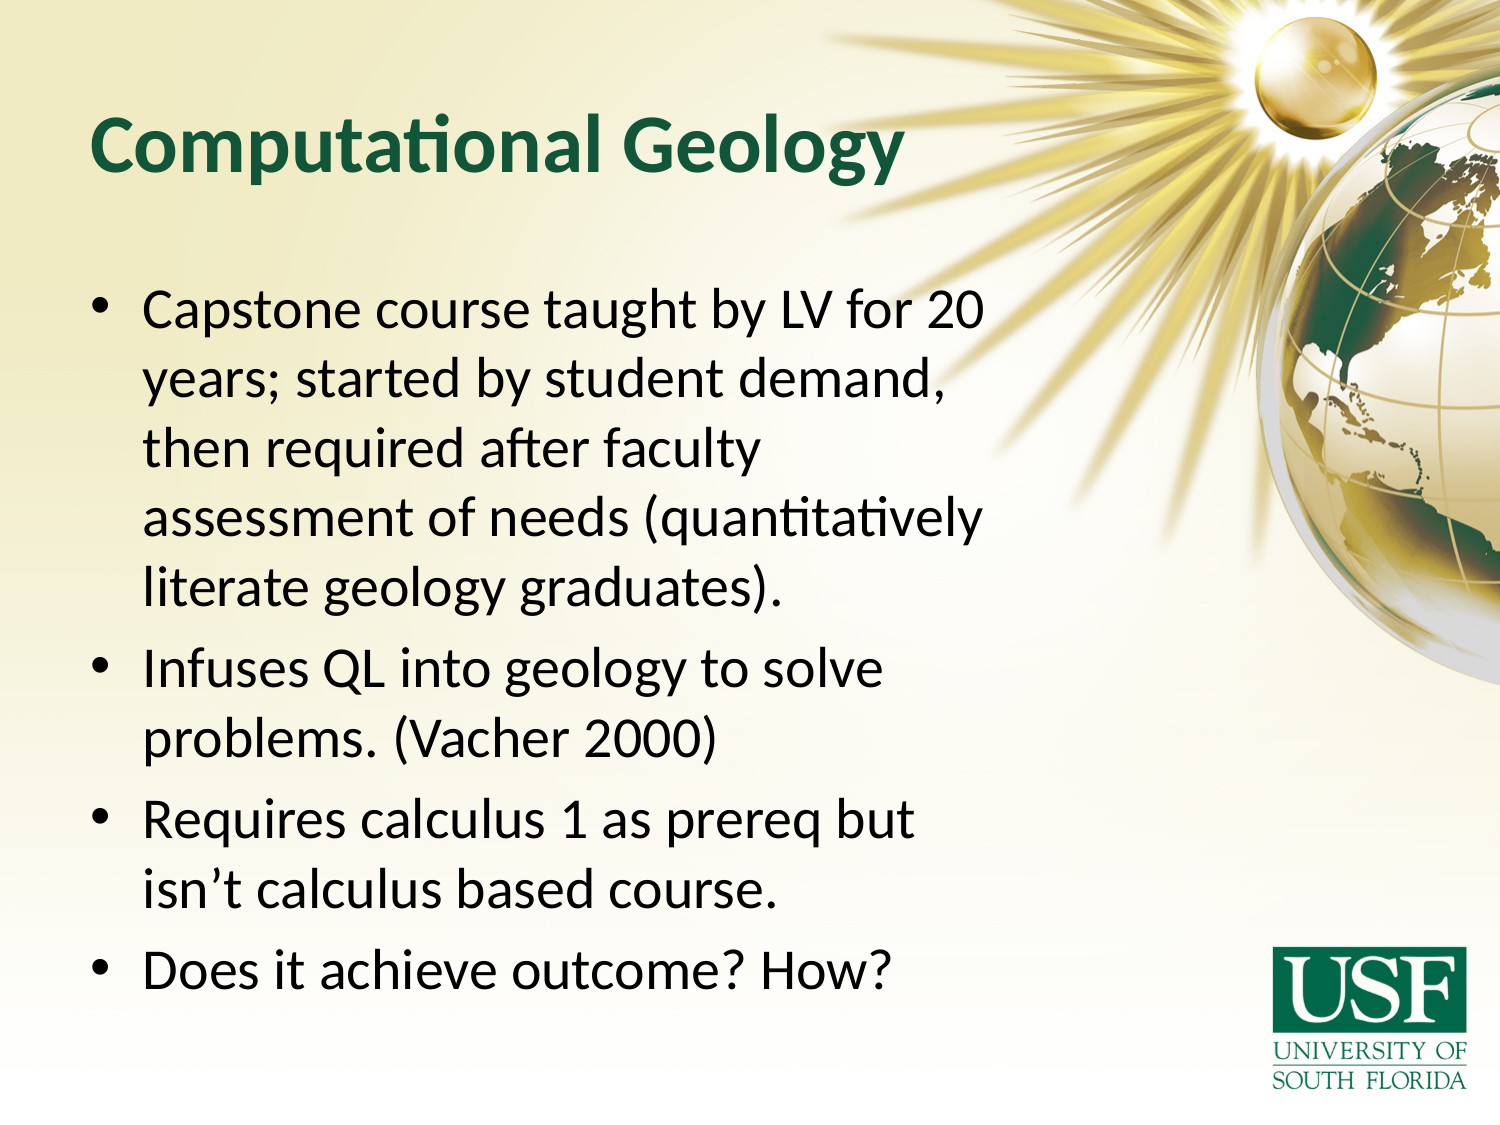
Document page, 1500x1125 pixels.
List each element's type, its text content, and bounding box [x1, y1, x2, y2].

picture [0, 0, 1500, 1125]
title Computational Geology [75, 45, 1425, 233]
list Capstone course taught by LV for 20 years; started by student demand, then required after faculty assessment of needs (quantitatively literate geology graduates). Infuses QL into geology to solve problems. (Vacher 2000) Requires calculus 1 as prereq but isn’t calculus based course. Does it achieve outcome? How? [75, 262, 1006, 1062]
